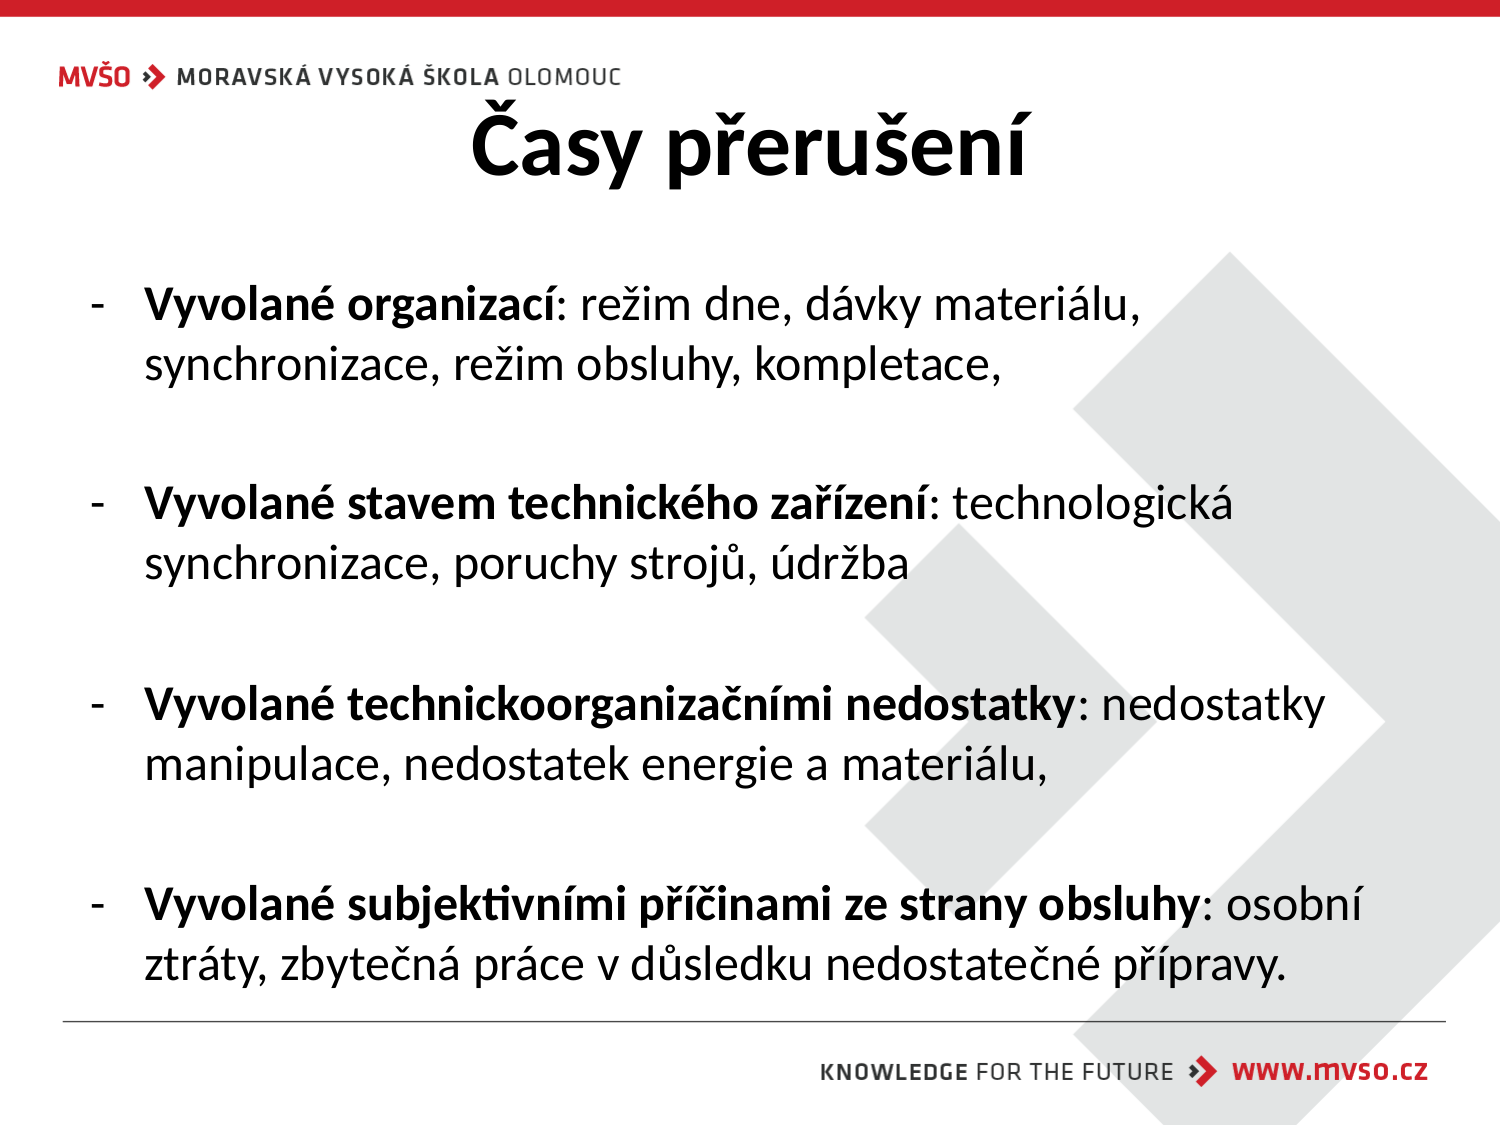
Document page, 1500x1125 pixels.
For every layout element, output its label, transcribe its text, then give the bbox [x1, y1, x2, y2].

list - Vyvolané organizací: režim dne, dávky materiálu, synchronizace, režim obsluhy, kompletace, - Vyvolané stavem technického zařízení: technologická synchronizace, poruchy strojů, údržba - Vyvolané technickoorganizačními nedostatky: nedostatky manipulace, nedostatek energie a materiálu, - Vyvolané subjektivními příčinami ze strany obsluhy: osobní ztráty, zbytečná práce v důsledku nedostatečné přípravy. [75, 262, 1425, 1005]
picture [0, 0, 1500, 1125]
title Časy přerušení [75, 45, 1425, 233]
